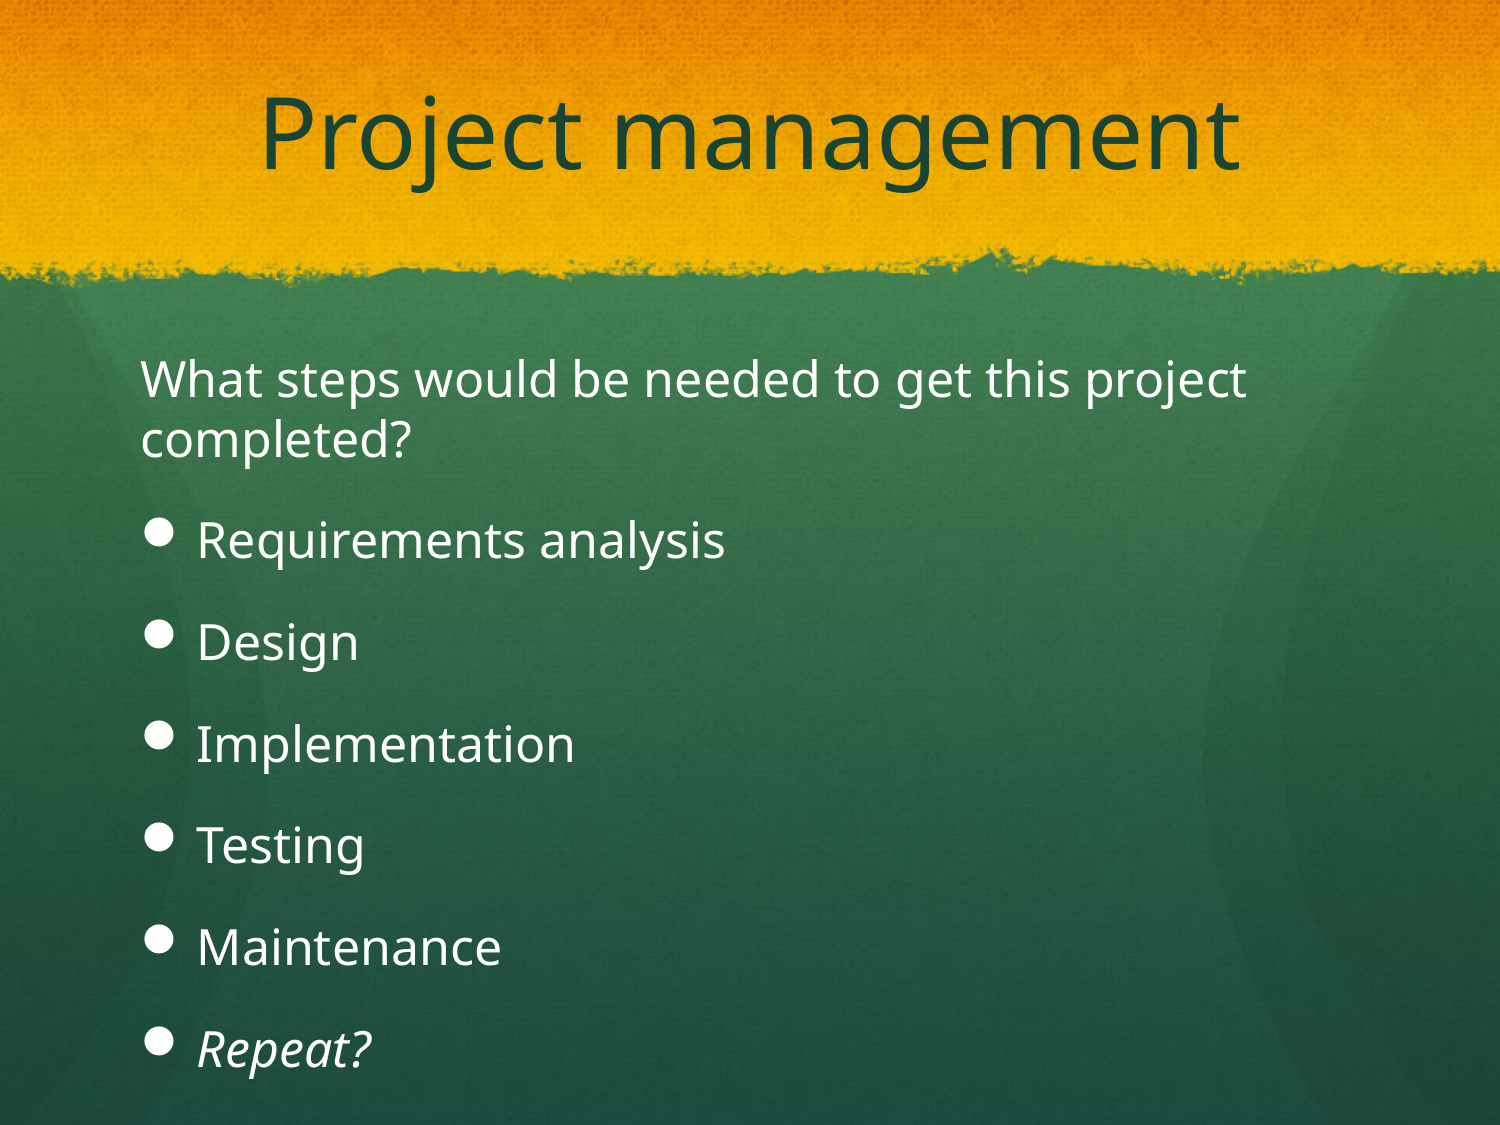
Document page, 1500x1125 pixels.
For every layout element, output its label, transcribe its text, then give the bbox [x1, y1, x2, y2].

title Project management [125, 12, 1375, 246]
list What steps would be needed to get this project completed? Requirements analysis Design Implementation Testing Maintenance Repeat? [125, 339, 1375, 1125]
picture [0, 0, 1500, 1125]
